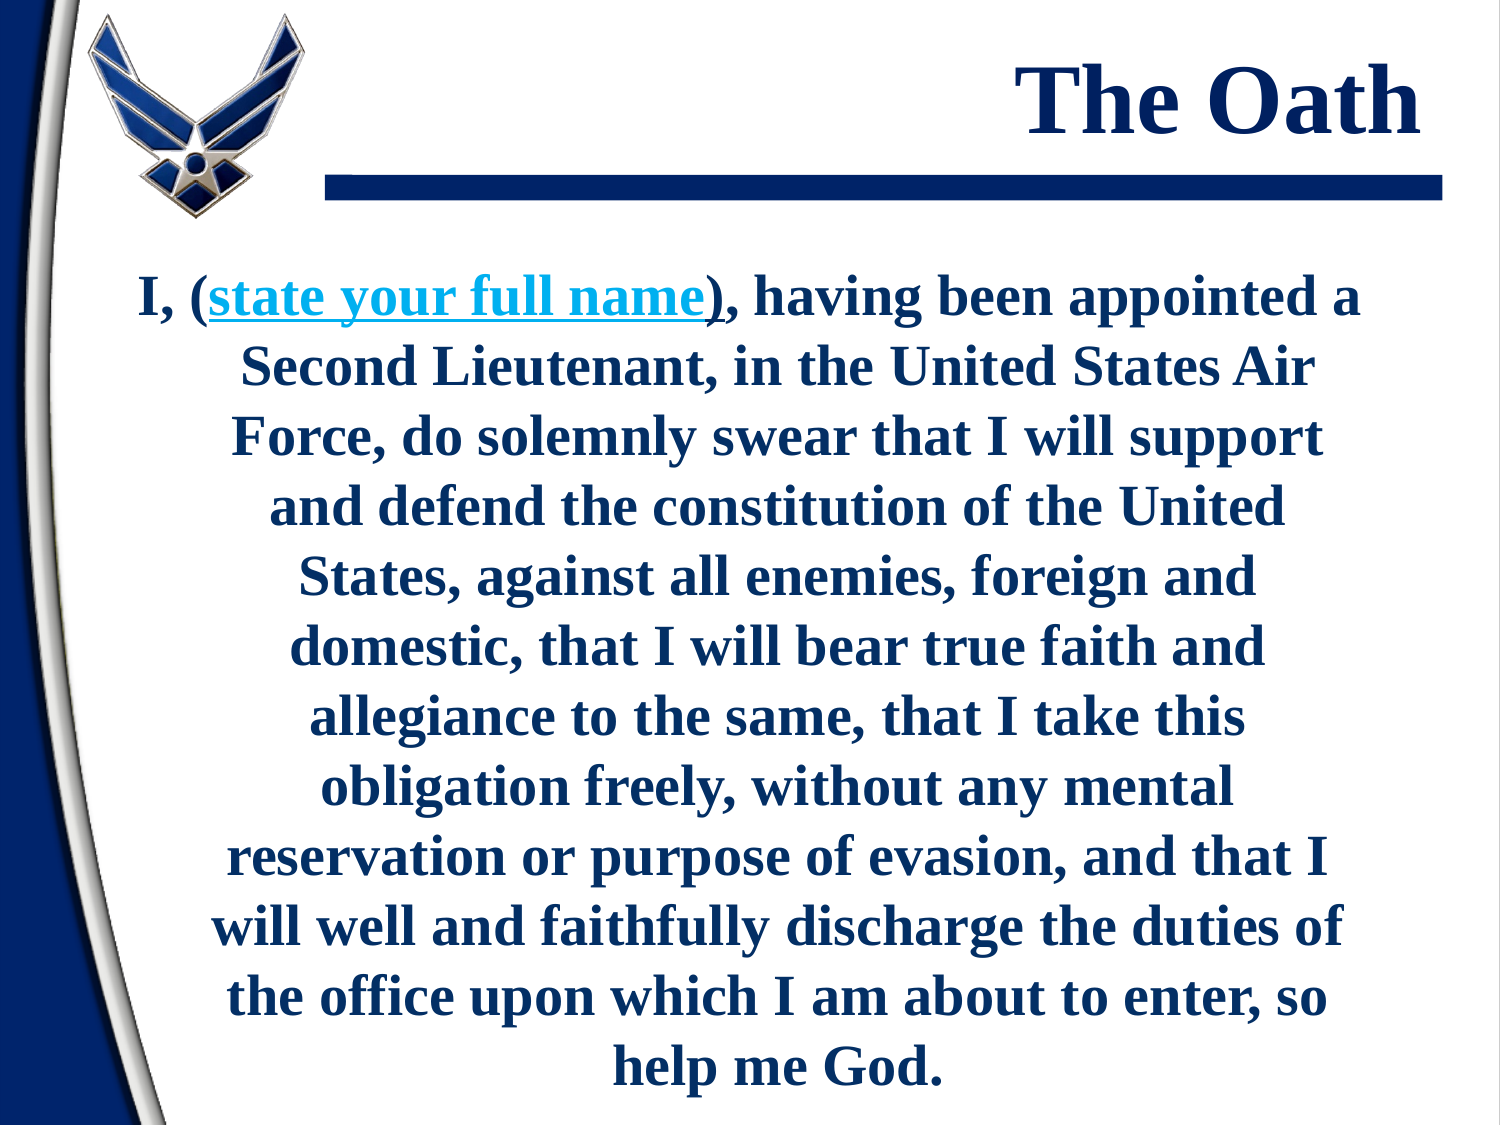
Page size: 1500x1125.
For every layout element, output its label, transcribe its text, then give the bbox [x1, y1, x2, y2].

text_box [512, 1050, 988, 1100]
title The Oath [87, 0, 1438, 188]
text_box [112, 1050, 425, 1100]
list I, (state your full name), having been appointed a Second Lieutenant, in the United States Air Force, do solemnly swear that I will support and defend the constitution of the United States, against all enemies, foreign and domestic, that I will bear true faith and allegiance to the same, that I take this obligation freely, without any mental reservation or purpose of evasion, and that I will well and faithfully discharge the duties of the office upon which I am about to enter, so help me God. [112, 249, 1388, 1050]
picture [0, 0, 1500, 1125]
